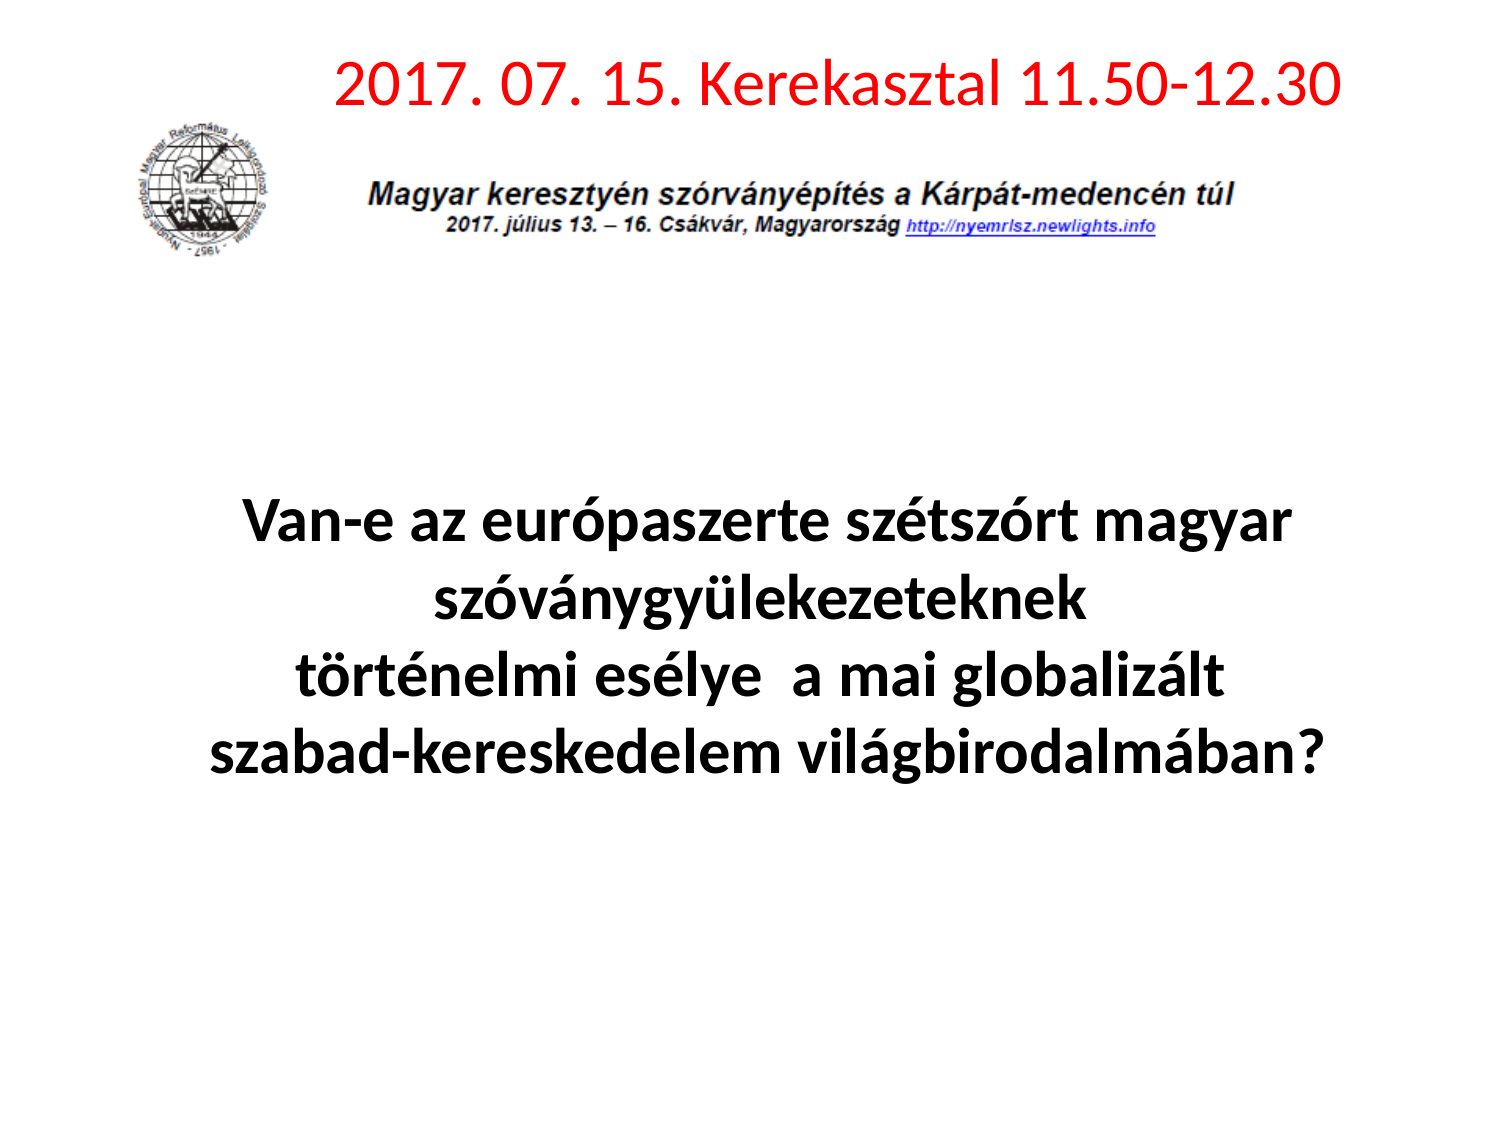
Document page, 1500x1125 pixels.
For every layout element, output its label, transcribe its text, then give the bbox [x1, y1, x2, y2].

subtitle 2017. 07. 15. Kerekasztal 11.50-12.30 [312, 30, 1363, 319]
picture [123, 113, 289, 258]
picture [359, 172, 1245, 241]
title Van-e az európaszerte szétszórt magyar szóványgyülekezeteknek történelmi esélye a mai globalizált szabad-kereskedelem világbirodalmában? [112, 441, 1424, 823]
